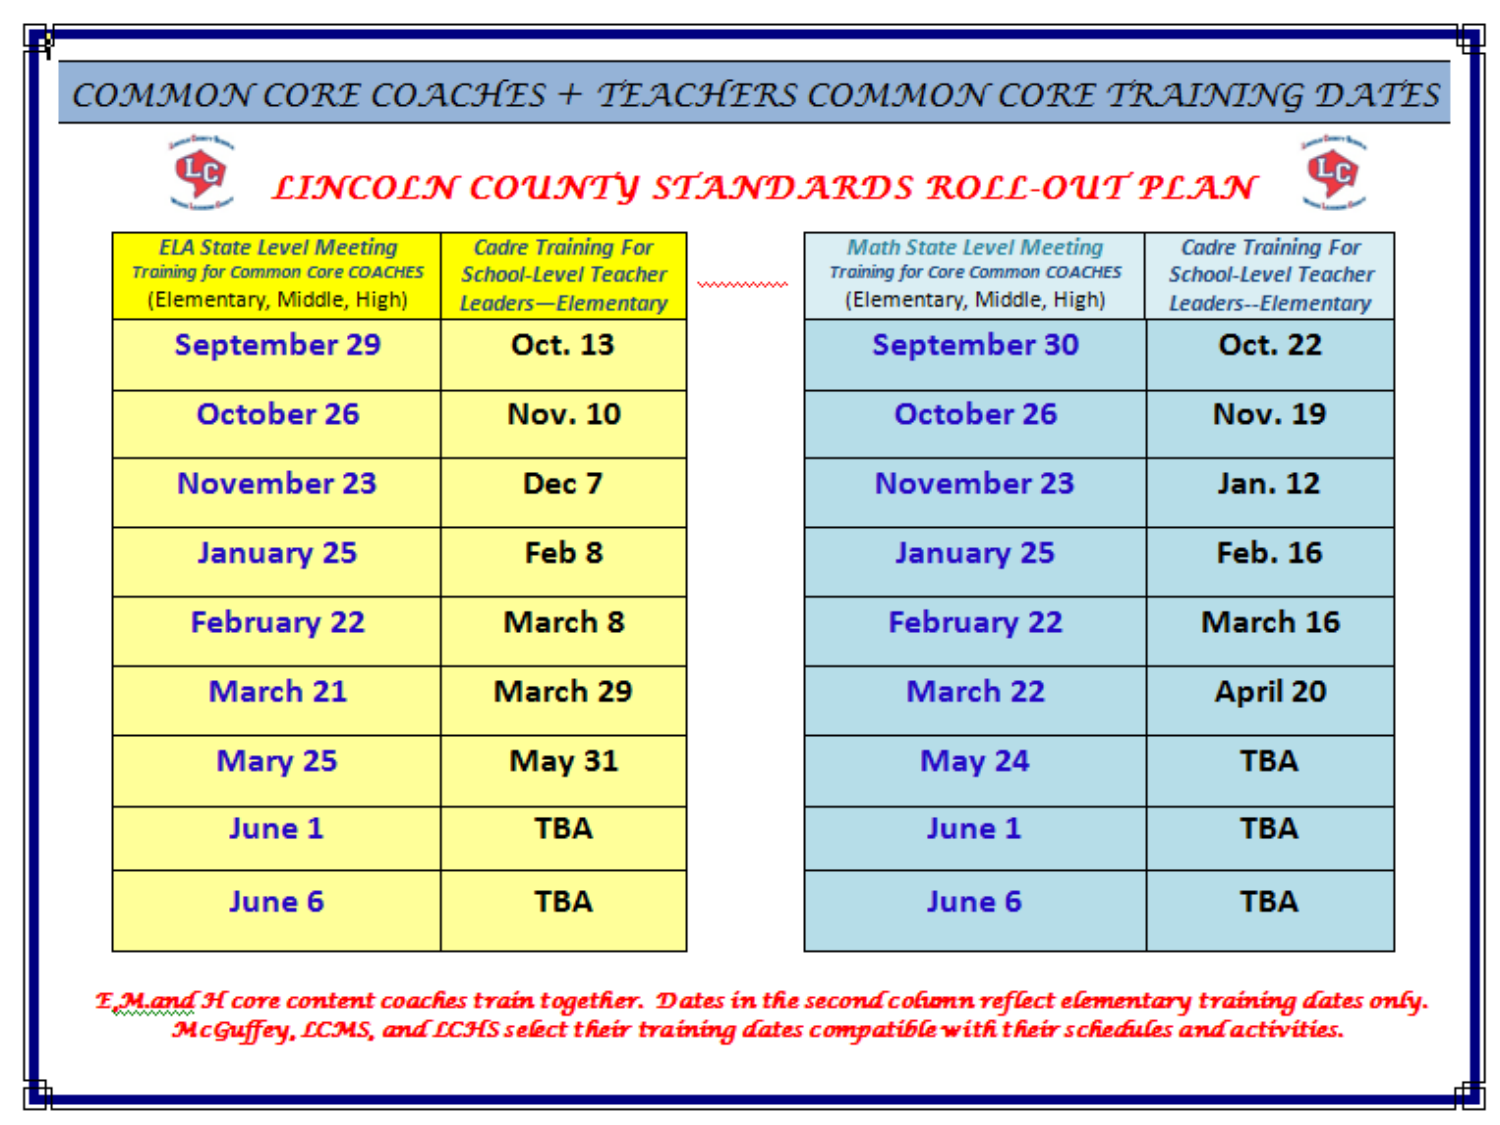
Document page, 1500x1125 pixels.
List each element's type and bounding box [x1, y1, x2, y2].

list [0, 0, 1500, 1125]
